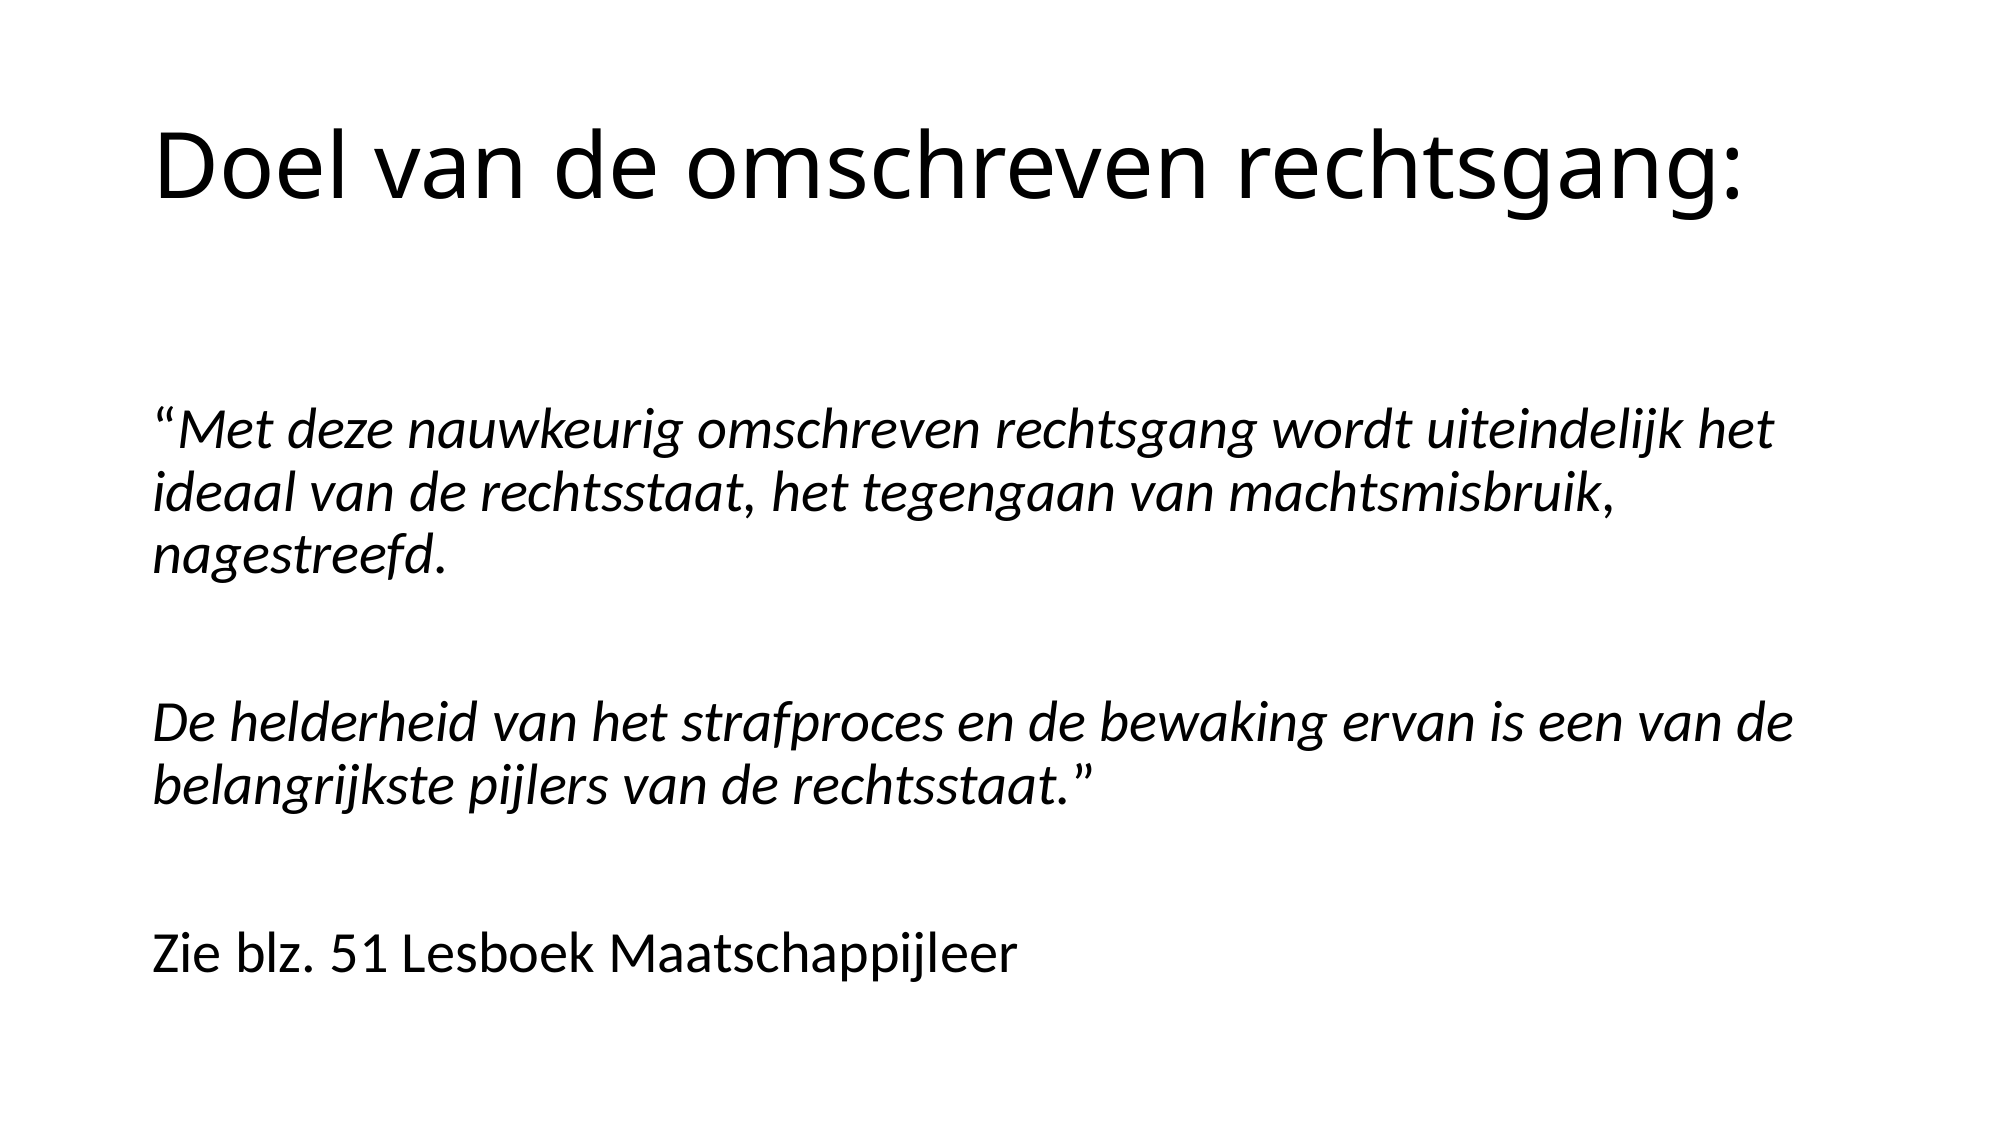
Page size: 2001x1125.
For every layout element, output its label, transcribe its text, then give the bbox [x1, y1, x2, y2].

title Doel van de omschreven rechtsgang: [137, 59, 1863, 278]
list “Met deze nauwkeurig omschreven rechtsgang wordt uiteindelijk het ideaal van de rechtsstaat, het tegengaan van machtsmisbruik, nagestreefd. De helderheid van het strafproces en de bewaking ervan is een van de belangrijkste pijlers van de rechtsstaat.” Zie blz. 51 Lesboek Maatschappijleer [137, 299, 1863, 1014]
